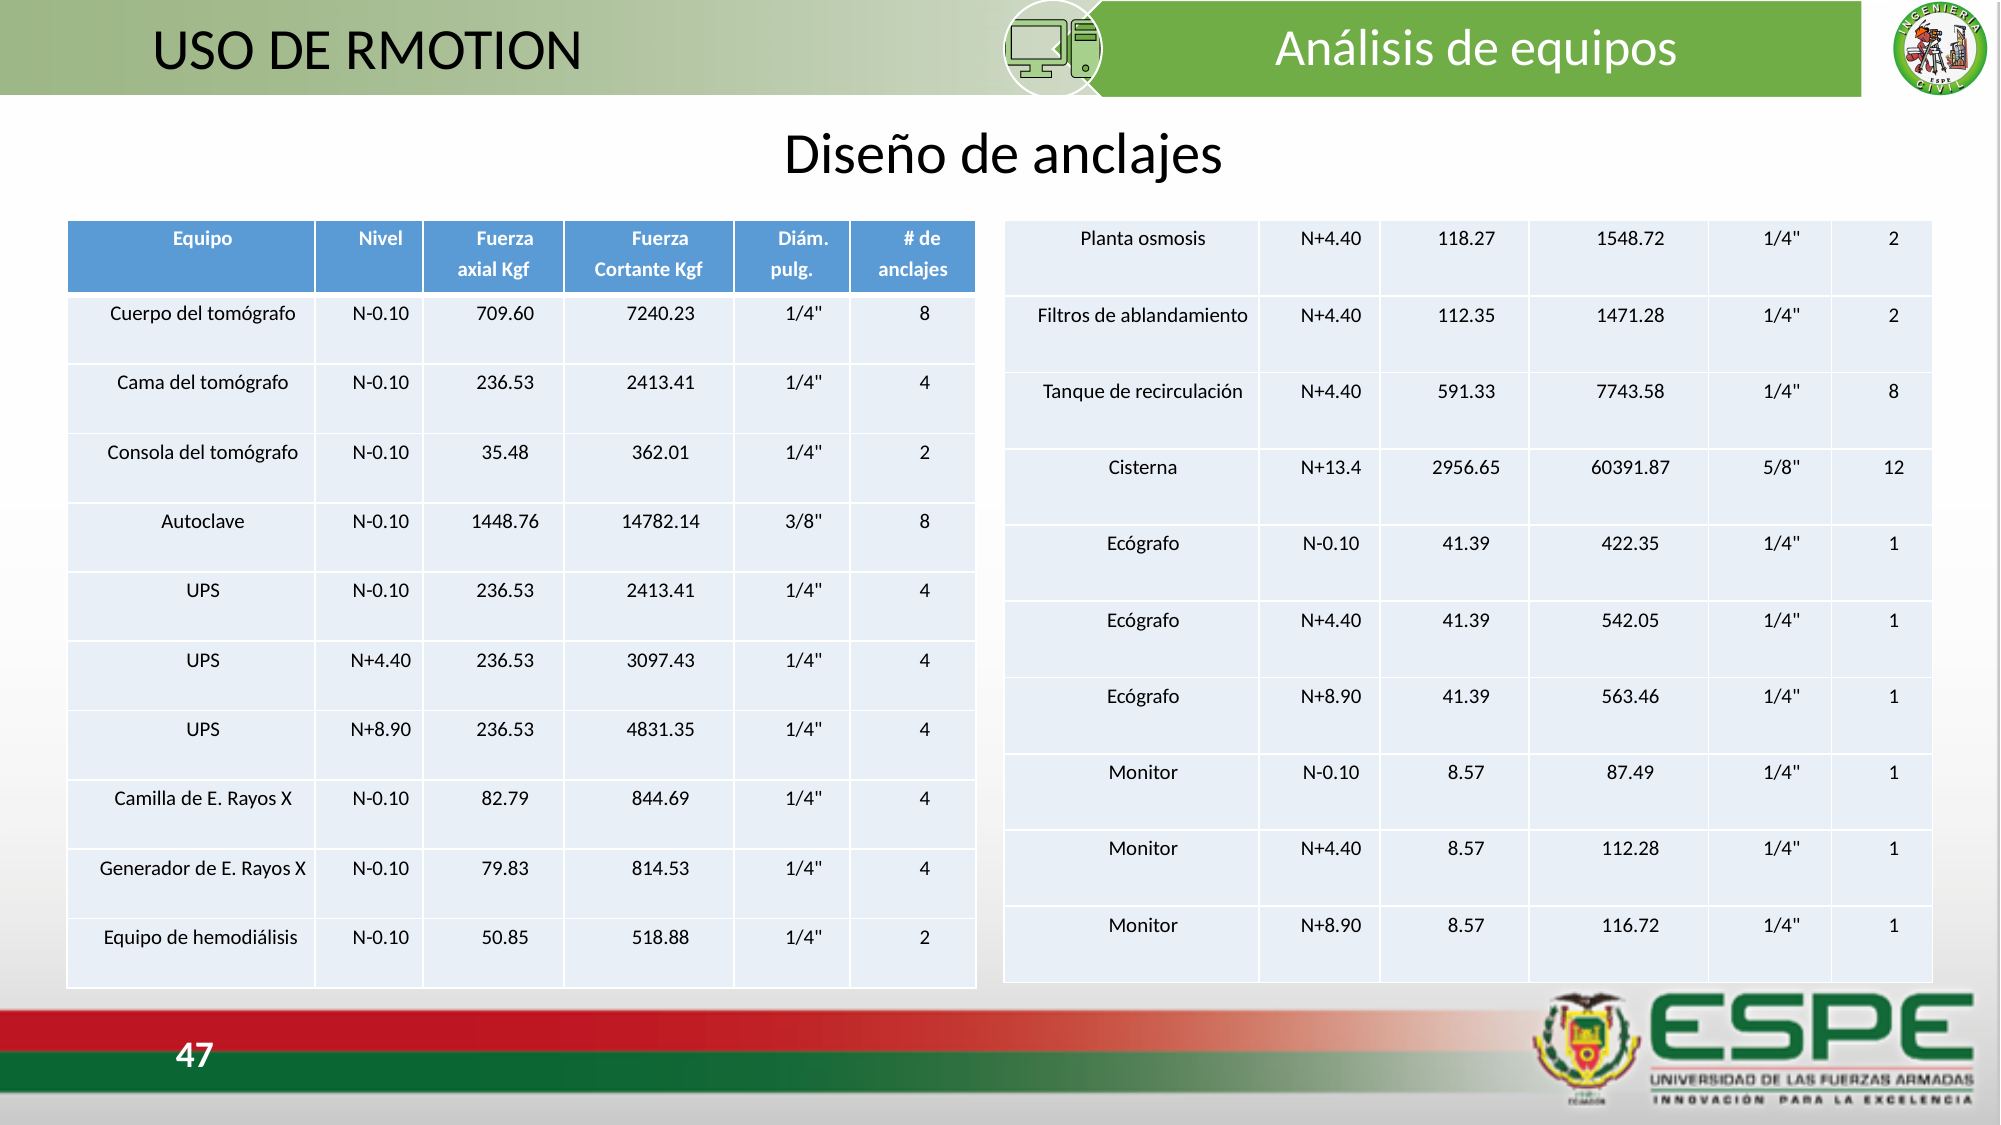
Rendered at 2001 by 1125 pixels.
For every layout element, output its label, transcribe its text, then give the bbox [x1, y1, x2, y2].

table_header Fuerza Cortante Kgf [565, 221, 733, 292]
table_cell N+4.40 [1260, 831, 1379, 905]
table_cell N-0.10 [316, 365, 422, 433]
table_cell N-0.10 [316, 504, 422, 571]
table_cell 1/4" [735, 365, 849, 433]
table_cell Cama del tomógrafo [68, 365, 314, 433]
table_cell 2413.41 [565, 365, 733, 433]
table_cell 1 [1832, 678, 1932, 753]
table_cell 236.53 [424, 365, 563, 433]
table_cell 1/4" [1709, 373, 1831, 448]
table_cell Ecógrafo [1005, 602, 1258, 677]
table_cell Autoclave [68, 504, 314, 571]
table_cell 60391.87 [1530, 450, 1708, 524]
table_cell 1/4" [735, 781, 849, 848]
table_cell 41.39 [1381, 602, 1528, 677]
table_cell 1/4" [735, 298, 849, 363]
table_cell 1 [1832, 831, 1932, 905]
table_cell 2 [851, 919, 975, 987]
table_cell N-0.10 [1260, 755, 1379, 829]
table_cell Camilla de E. Rayos X [68, 781, 314, 848]
table_cell Ecógrafo [1005, 678, 1258, 753]
table_cell 50.85 [424, 919, 563, 987]
table_cell N+4.40 [1260, 602, 1379, 677]
table_cell 5/8" [1709, 450, 1831, 524]
table_cell Cuerpo del tomógrafo [68, 298, 314, 363]
table_cell Monitor [1005, 755, 1258, 829]
table_cell 3/8" [735, 504, 849, 571]
table_cell 1448.76 [424, 504, 563, 571]
table_cell 112.28 [1530, 831, 1708, 905]
table_cell 1/4" [1709, 755, 1831, 829]
table_cell 2 [1832, 297, 1932, 372]
table_cell N+8.90 [316, 711, 422, 779]
table_cell 814.53 [565, 850, 733, 918]
table_cell 3097.43 [565, 642, 733, 710]
table_header # de anclajes [851, 221, 975, 292]
table_cell 591.33 [1381, 373, 1528, 448]
table_cell 7240.23 [565, 298, 733, 363]
table_cell 112.35 [1381, 297, 1528, 372]
table_cell 709.60 [424, 298, 563, 363]
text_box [1052, 0, 1863, 98]
table_header 1/4" [1709, 221, 1831, 295]
table_header Diám. pulg. [735, 221, 849, 292]
slide_number 47 [46, 1022, 229, 1083]
table_cell 4 [851, 573, 975, 640]
table_cell 87.49 [1530, 755, 1708, 829]
table_cell UPS [68, 711, 314, 779]
table_cell Cisterna [1005, 450, 1258, 524]
table_cell 1 [1832, 907, 1932, 982]
table_cell N-0.10 [316, 434, 422, 502]
table_cell Tanque de recirculación [1005, 373, 1258, 448]
table_cell 1/4" [735, 919, 849, 987]
table_cell 12 [1832, 450, 1932, 524]
table_cell 8.57 [1381, 907, 1528, 982]
table_cell 1/4" [735, 850, 849, 918]
table_header 2 [1832, 221, 1932, 295]
table_cell Ecógrafo [1005, 526, 1258, 600]
table_cell 1/4" [1709, 602, 1831, 677]
table_cell UPS [68, 573, 314, 640]
table_cell 14782.14 [565, 504, 733, 571]
table_cell N+4.40 [316, 642, 422, 710]
table_cell 7743.58 [1530, 373, 1708, 448]
table_cell 1/4" [1709, 678, 1831, 753]
table_cell 1 [1832, 602, 1932, 677]
table_cell Filtros de ablandamiento [1005, 297, 1258, 372]
table_cell 82.79 [424, 781, 563, 848]
table_cell 79.83 [424, 850, 563, 918]
table_cell N-0.10 [316, 919, 422, 987]
table_header 118.27 [1381, 221, 1528, 295]
table_cell N-0.10 [316, 781, 422, 848]
table_header N+4.40 [1260, 221, 1379, 295]
table_cell 422.35 [1530, 526, 1708, 600]
table_cell 1/4" [735, 642, 849, 710]
text_box Diseño de anclajes [514, 108, 1494, 193]
table_cell 1/4" [1709, 907, 1831, 982]
table_cell 236.53 [424, 642, 563, 710]
table_cell 41.39 [1381, 526, 1528, 600]
table_cell 844.69 [565, 781, 733, 848]
title USO DE RMOTION [137, 0, 861, 103]
table_cell 8 [851, 298, 975, 363]
table_cell 1/4" [735, 711, 849, 779]
table_cell 35.48 [424, 434, 563, 502]
table_cell 1/4" [1709, 526, 1831, 600]
table_cell 2 [851, 434, 975, 502]
table_cell 1 [1832, 755, 1932, 829]
table_cell N-0.10 [316, 298, 422, 363]
table_cell Equipo de hemodiálisis [68, 919, 314, 987]
table_cell 1471.28 [1530, 297, 1708, 372]
table_cell N-0.10 [1260, 526, 1379, 600]
table_cell 4 [851, 642, 975, 710]
table_cell Generador de E. Rayos X [68, 850, 314, 918]
table_cell 41.39 [1381, 678, 1528, 753]
table_cell 1/4" [735, 573, 849, 640]
table_cell 8 [1832, 373, 1932, 448]
table_cell 8.57 [1381, 831, 1528, 905]
table_cell 4 [851, 711, 975, 779]
table_cell 542.05 [1530, 602, 1708, 677]
table_cell 116.72 [1530, 907, 1708, 982]
table_cell N+8.90 [1260, 907, 1379, 982]
table_header Fuerza axial Kgf [424, 221, 563, 292]
table_cell 236.53 [424, 711, 563, 779]
table_cell 563.46 [1530, 678, 1708, 753]
table_cell 8 [851, 504, 975, 571]
table_cell UPS [68, 642, 314, 710]
table_cell 2413.41 [565, 573, 733, 640]
table_cell N-0.10 [316, 573, 422, 640]
table_header Nivel [316, 221, 422, 292]
table_cell Monitor [1005, 907, 1258, 982]
table_cell 4831.35 [565, 711, 733, 779]
table_cell N+4.40 [1260, 297, 1379, 372]
table_cell 4 [851, 850, 975, 918]
table_cell N+8.90 [1260, 678, 1379, 753]
table_header Planta osmosis [1005, 221, 1258, 295]
table_header 1548.72 [1530, 221, 1708, 295]
table_cell 8.57 [1381, 755, 1528, 829]
table_cell Consola del tomógrafo [68, 434, 314, 502]
table_cell 1 [1832, 526, 1932, 600]
table_cell N-0.10 [316, 850, 422, 918]
table_cell Monitor [1005, 831, 1258, 905]
table_cell 1/4" [1709, 297, 1831, 372]
table_cell N+4.40 [1260, 373, 1379, 448]
picture [0, 0, 2000, 1125]
table_cell 1/4" [1709, 831, 1831, 905]
table_cell 4 [851, 781, 975, 848]
table_cell 518.88 [565, 919, 733, 987]
table_header Equipo [68, 221, 314, 292]
table_cell 236.53 [424, 573, 563, 640]
table_cell 1/4" [735, 434, 849, 502]
text_box [1002, 0, 1063, 99]
table_cell N+13.4 [1260, 450, 1379, 524]
table_cell 362.01 [565, 434, 733, 502]
table_cell 2956.65 [1381, 450, 1528, 524]
table_cell 4 [851, 365, 975, 433]
